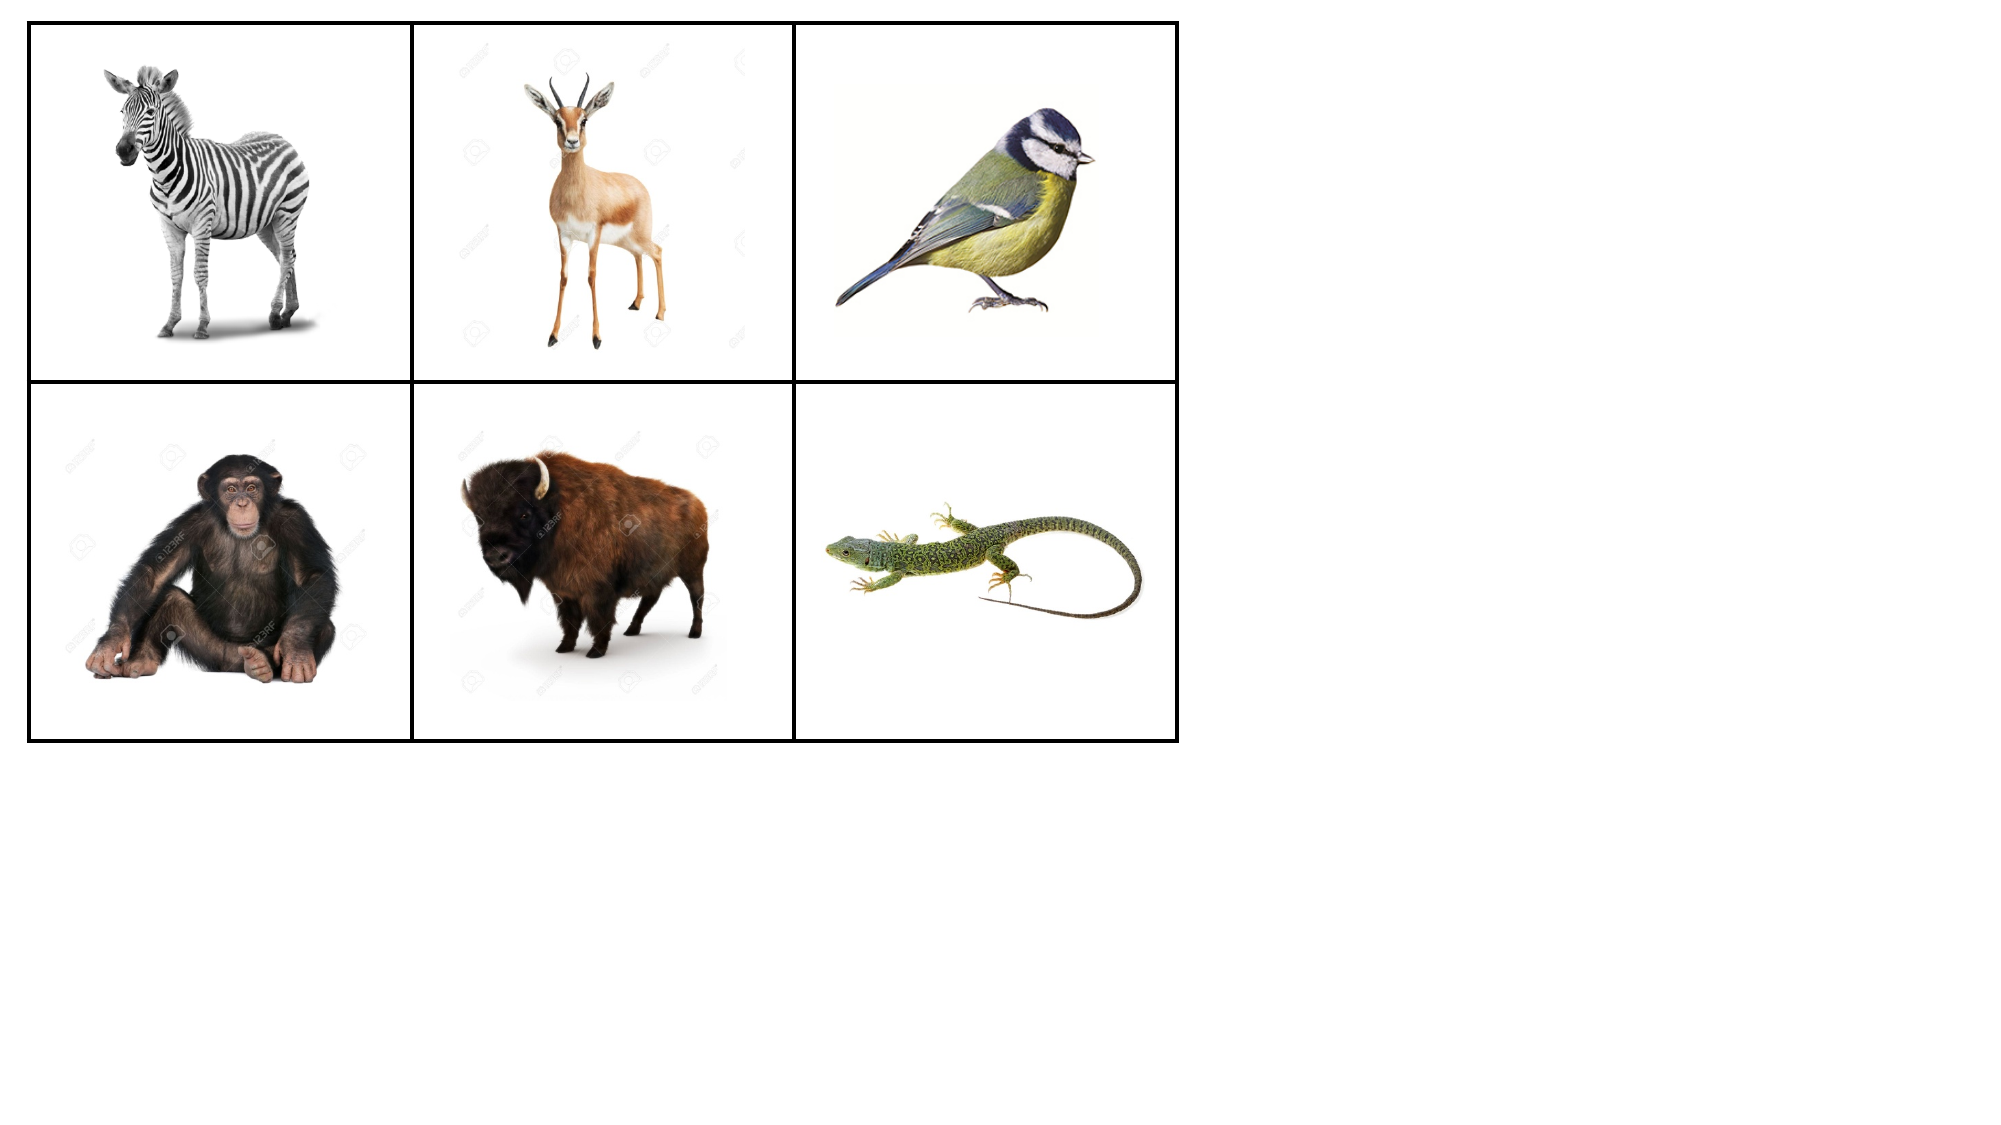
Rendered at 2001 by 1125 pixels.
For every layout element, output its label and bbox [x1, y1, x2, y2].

picture [449, 35, 745, 356]
table_header [31, 25, 410, 380]
table_cell [414, 384, 792, 739]
picture [56, 431, 375, 694]
picture [449, 424, 727, 701]
picture [834, 84, 1099, 337]
table_header [414, 25, 792, 380]
table_cell [31, 384, 410, 739]
table_cell [796, 384, 1175, 739]
table_header [796, 25, 1175, 380]
picture [821, 486, 1145, 638]
picture [96, 54, 338, 356]
